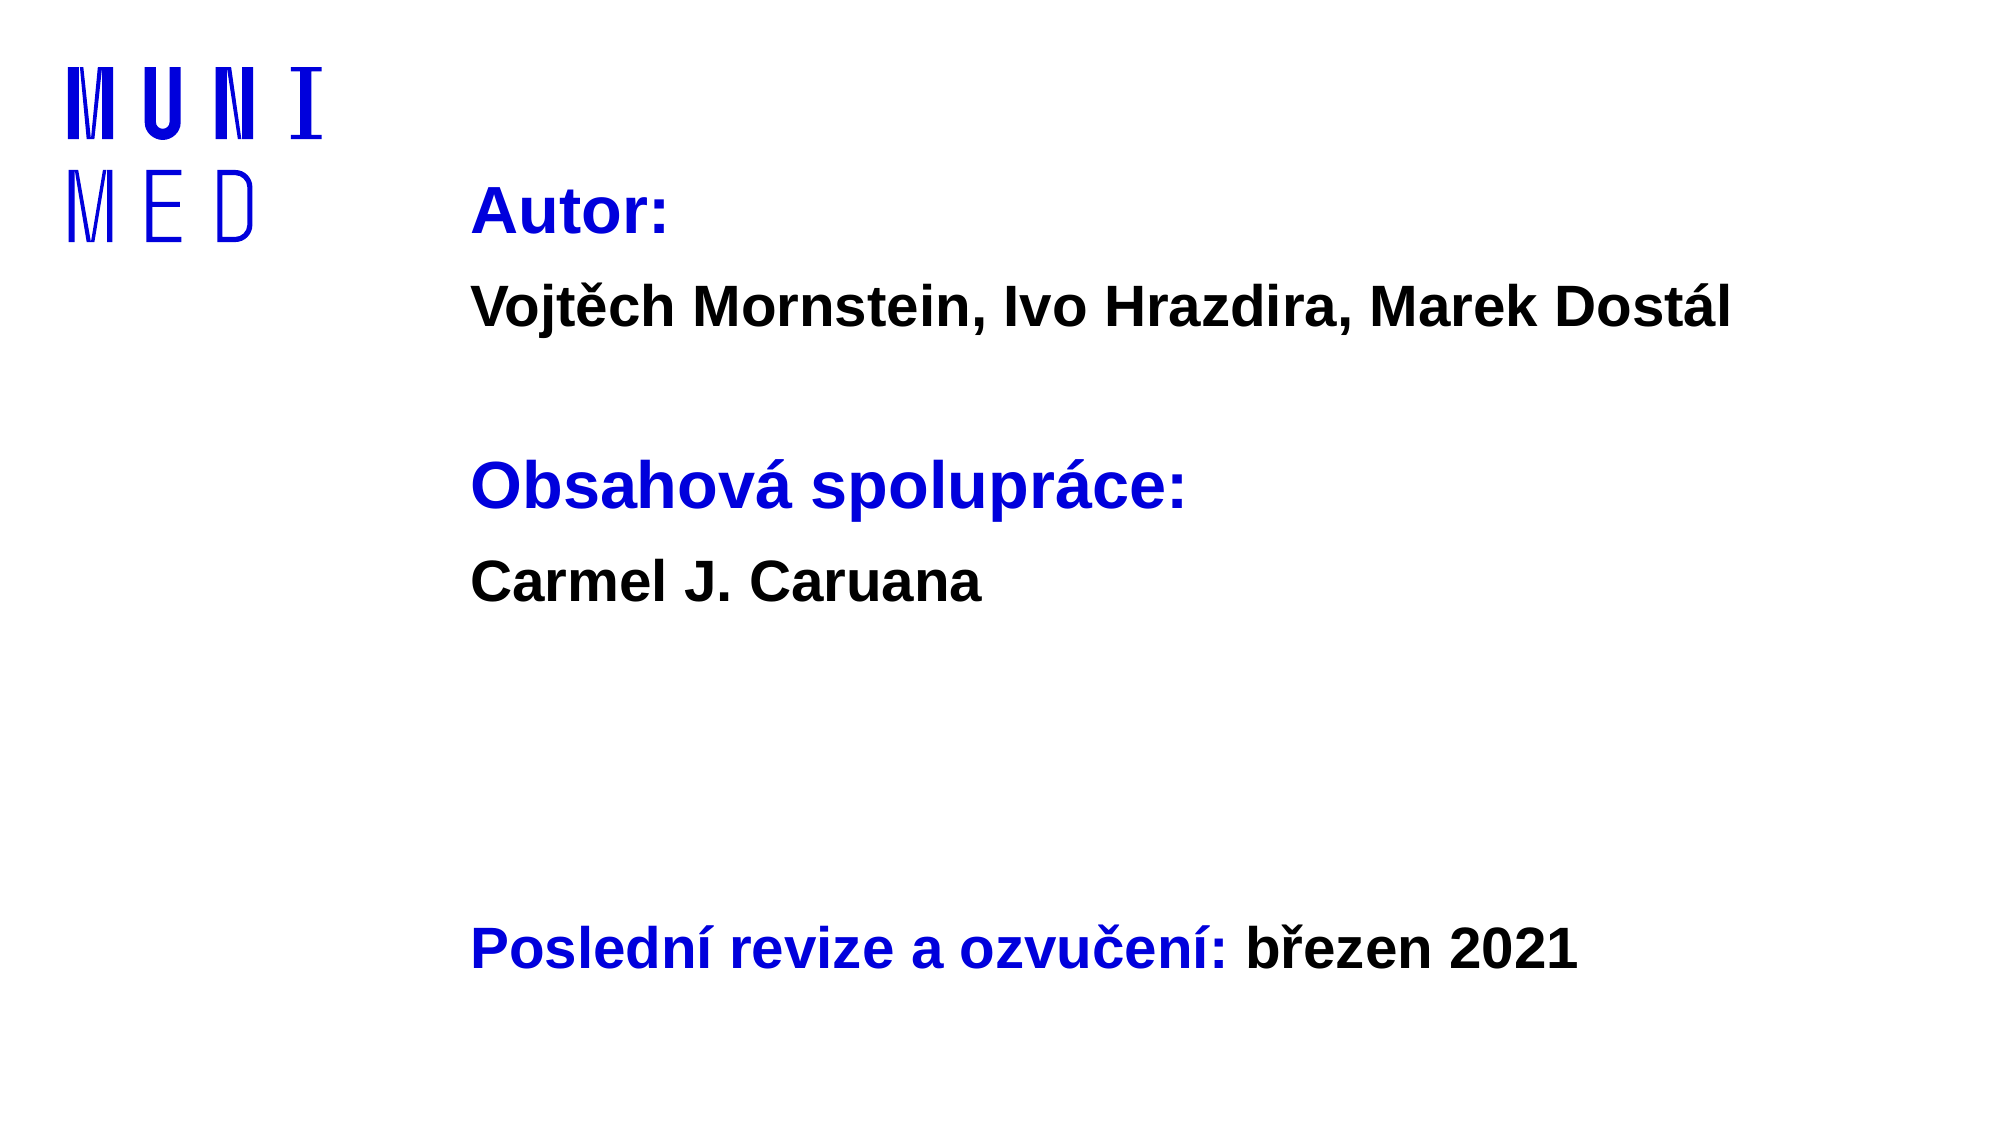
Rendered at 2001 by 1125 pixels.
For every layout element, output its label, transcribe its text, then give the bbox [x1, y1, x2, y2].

title Autor: Vojtěch Mornstein, Ivo Hrazdira, Marek Dostál Obsahová spolupráce: Carmel J. Caruana Poslední revize a ozvučení: březen 2021 [470, 154, 1805, 970]
